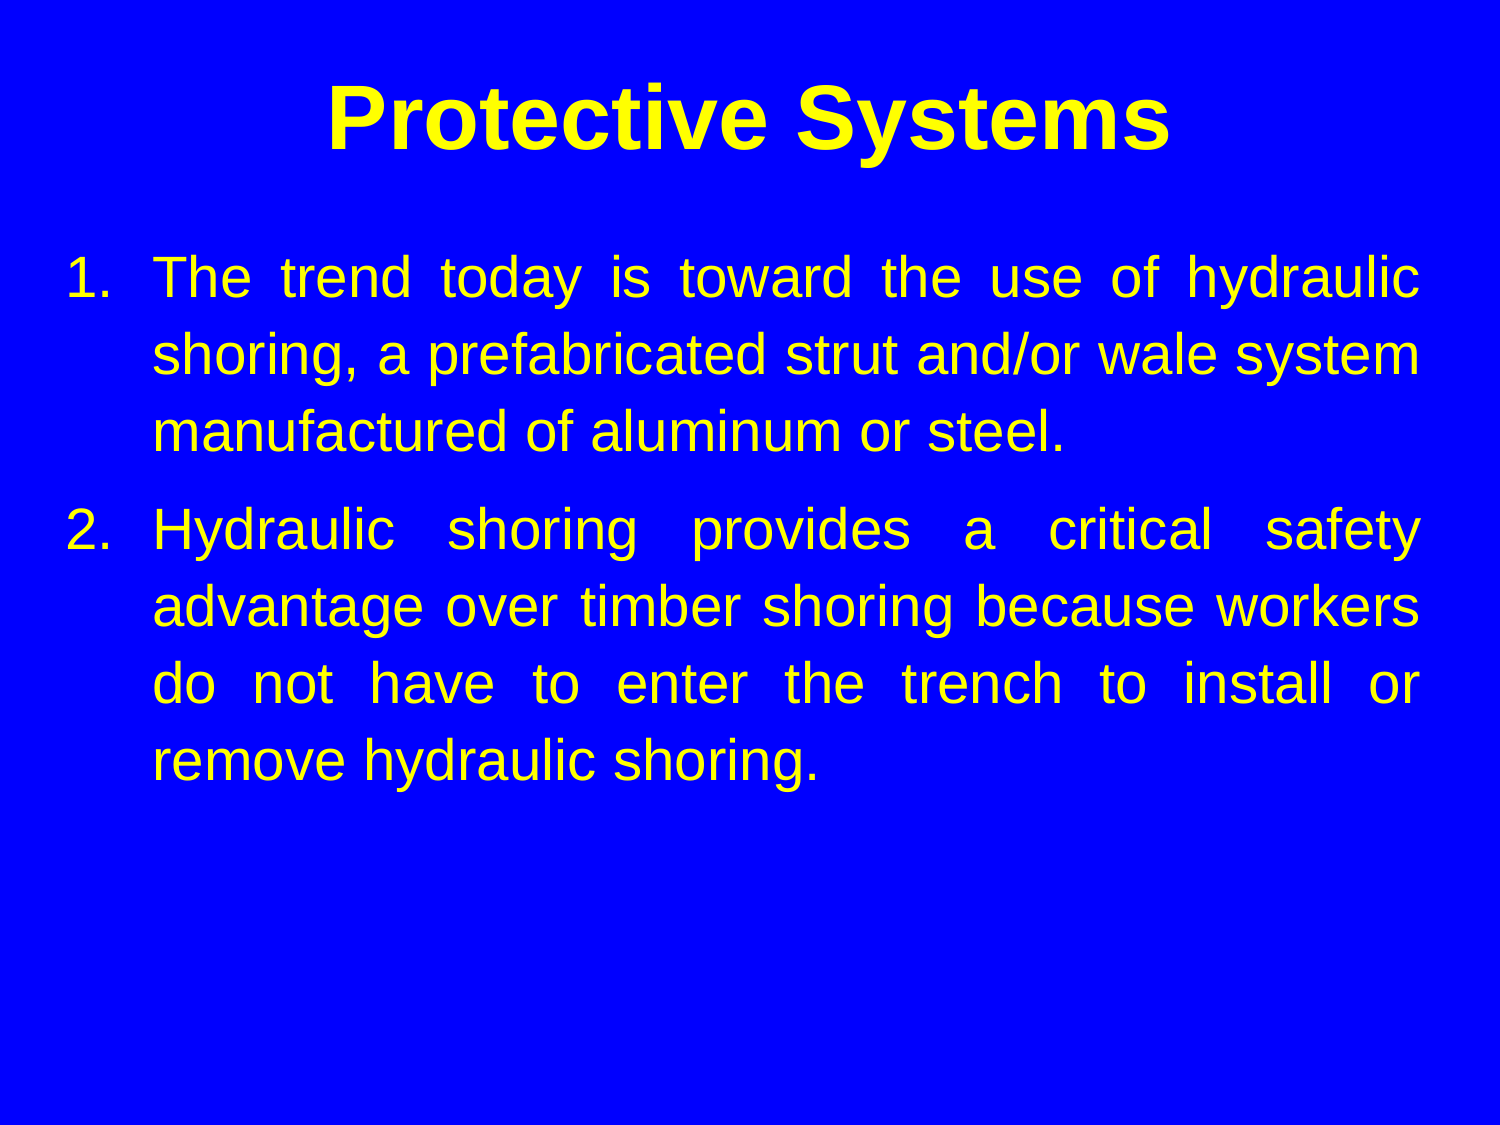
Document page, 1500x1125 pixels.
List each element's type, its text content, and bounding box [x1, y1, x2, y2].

title Protective Systems [50, 50, 1450, 175]
list The trend today is toward the use of hydraulic shoring, a prefabricated strut and/or wale system manufactured of aluminum or steel. Hydraulic shoring provides a critical safety advantage over timber shoring because workers do not have to enter the trench to install or remove hydraulic shoring. [50, 224, 1438, 813]
